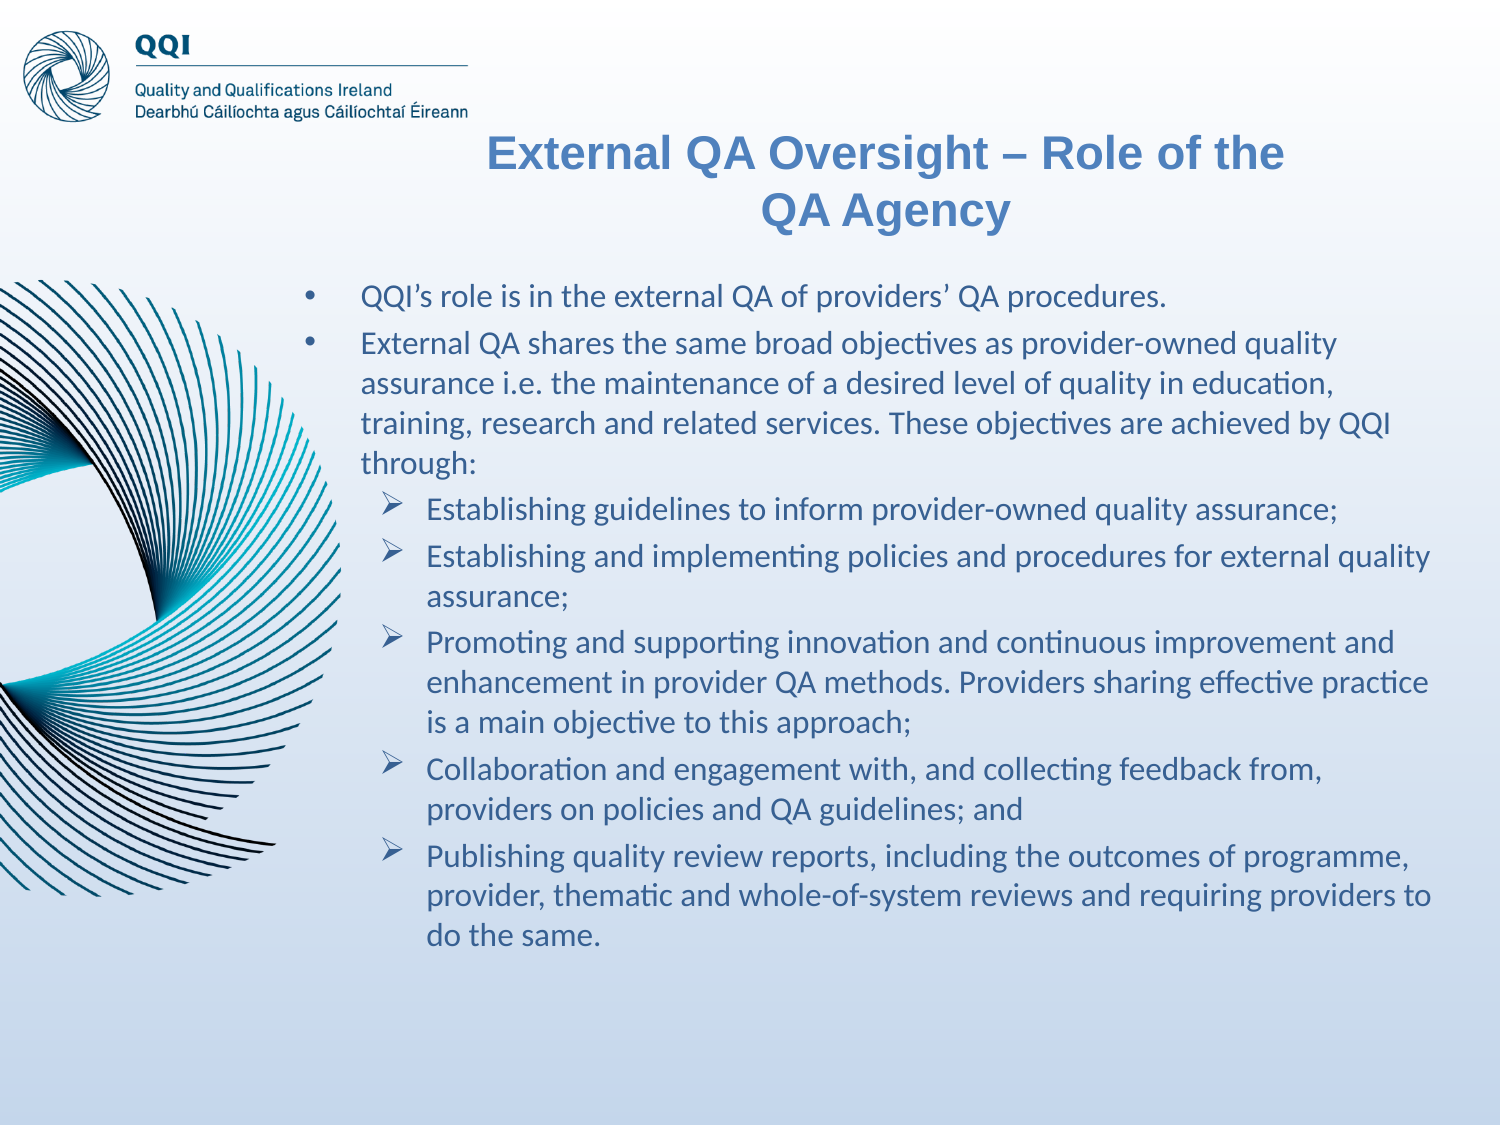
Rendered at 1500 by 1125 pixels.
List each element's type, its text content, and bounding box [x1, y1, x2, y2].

picture [0, 427, 18, 432]
picture [78, 607, 289, 694]
picture [0, 433, 17, 437]
picture [81, 643, 289, 706]
picture [0, 420, 15, 426]
picture [75, 713, 289, 742]
picture [0, 0, 523, 159]
title External QA Oversight – Role of the QA Agency [454, 113, 1317, 244]
picture [0, 267, 289, 908]
picture [78, 696, 289, 731]
picture [79, 679, 289, 721]
picture [77, 661, 289, 713]
picture [79, 626, 289, 700]
list QQI’s role is in the external QA of providers’ QA procedures. External QA shares the same broad objectives as provider-owned quality assurance i.e. the maintenance of a desired level of quality in education, training, research and related services. These objectives are achieved by QQI through: Establishing guidelines to inform provider-owned quality assurance; Establishing and implementing policies and procedures for external quality assurance; Promoting and supporting innovation and continuous improvement and enhancement in provider QA methods. Providers sharing effective practice is a main objective to this approach; Collaboration and engagement with, and collecting feedback from, providers on policies and QA guidelines; and Publishing quality review reports, including the outcomes of programme, provider, thematic and whole-of-system reviews and requiring providers to do the same. [289, 267, 1471, 1047]
picture [85, 589, 289, 689]
picture [0, 414, 21, 423]
